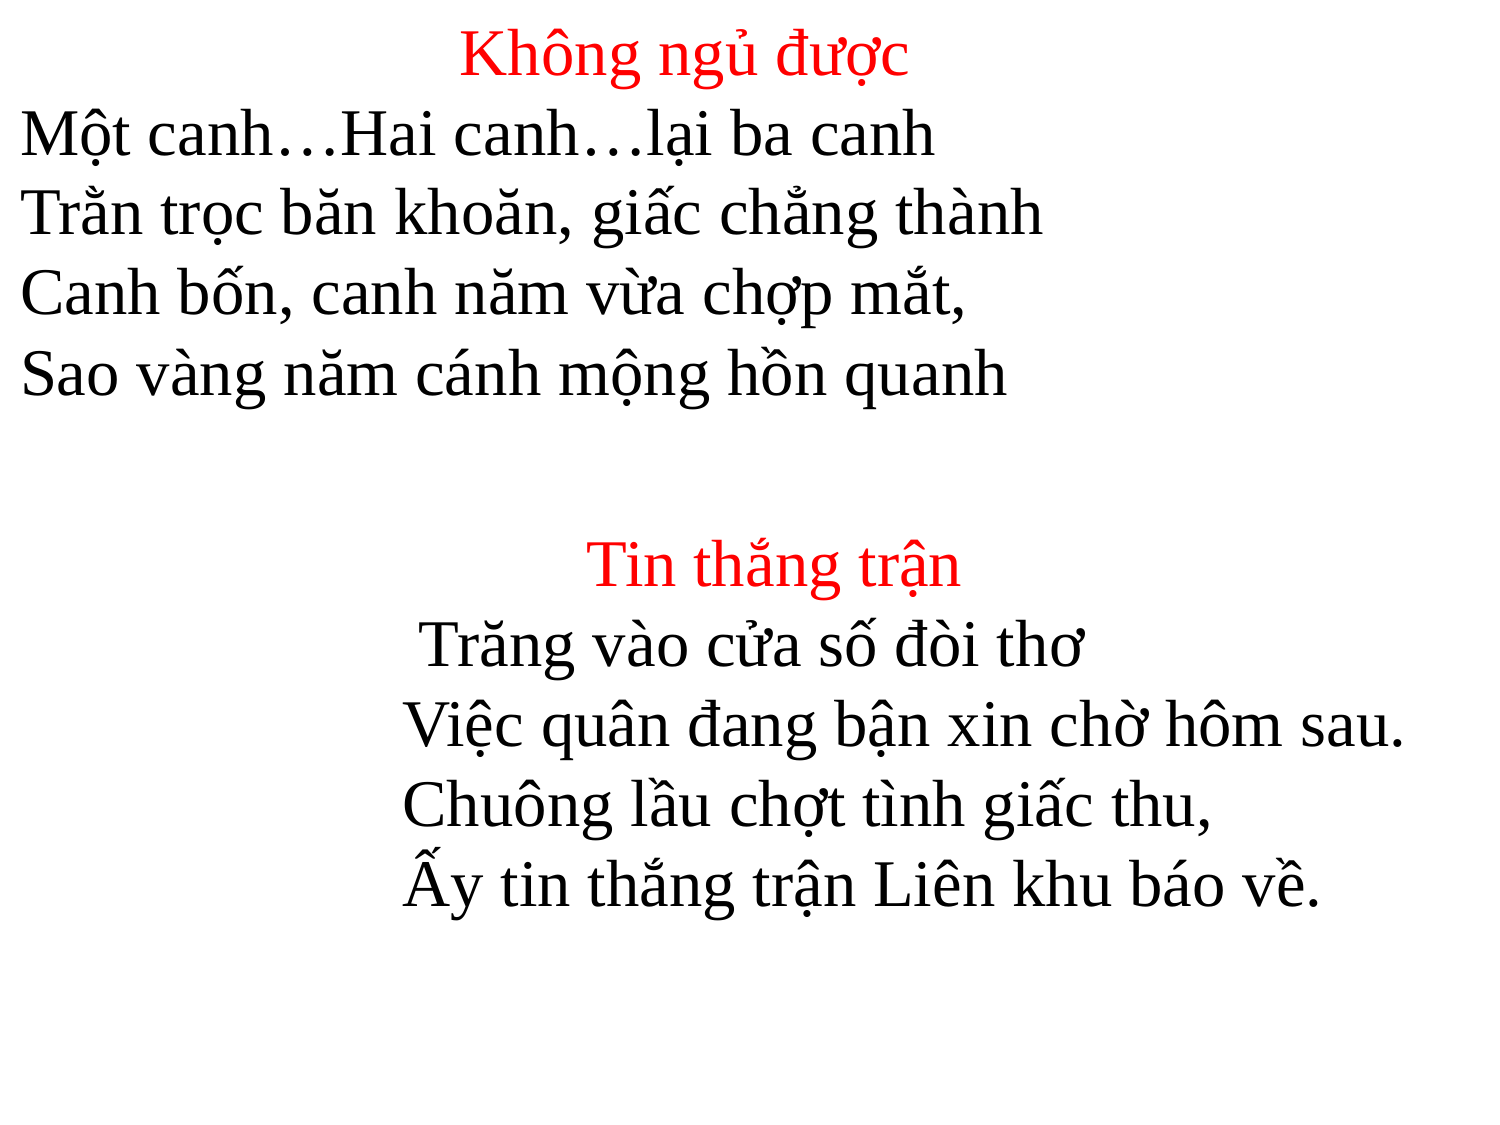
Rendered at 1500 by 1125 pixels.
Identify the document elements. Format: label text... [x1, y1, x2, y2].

text_box Tin thắng trận Trăng vào cửa số đòi thơ Việc quân đang bận xin chờ hôm sau. Chuông lầu chợt tình giấc thu, Ấy tin thắng trận Liên khu báo về. [387, 512, 1462, 1007]
text_box Không ngủ được Một canh…Hai canh…lại ba canh Trằn trọc băn khoăn, giấc chẳng thành Canh bốn, canh năm vừa chợp mắt, Sao vàng năm cánh mộng hồn quanh [0, 0, 1371, 419]
